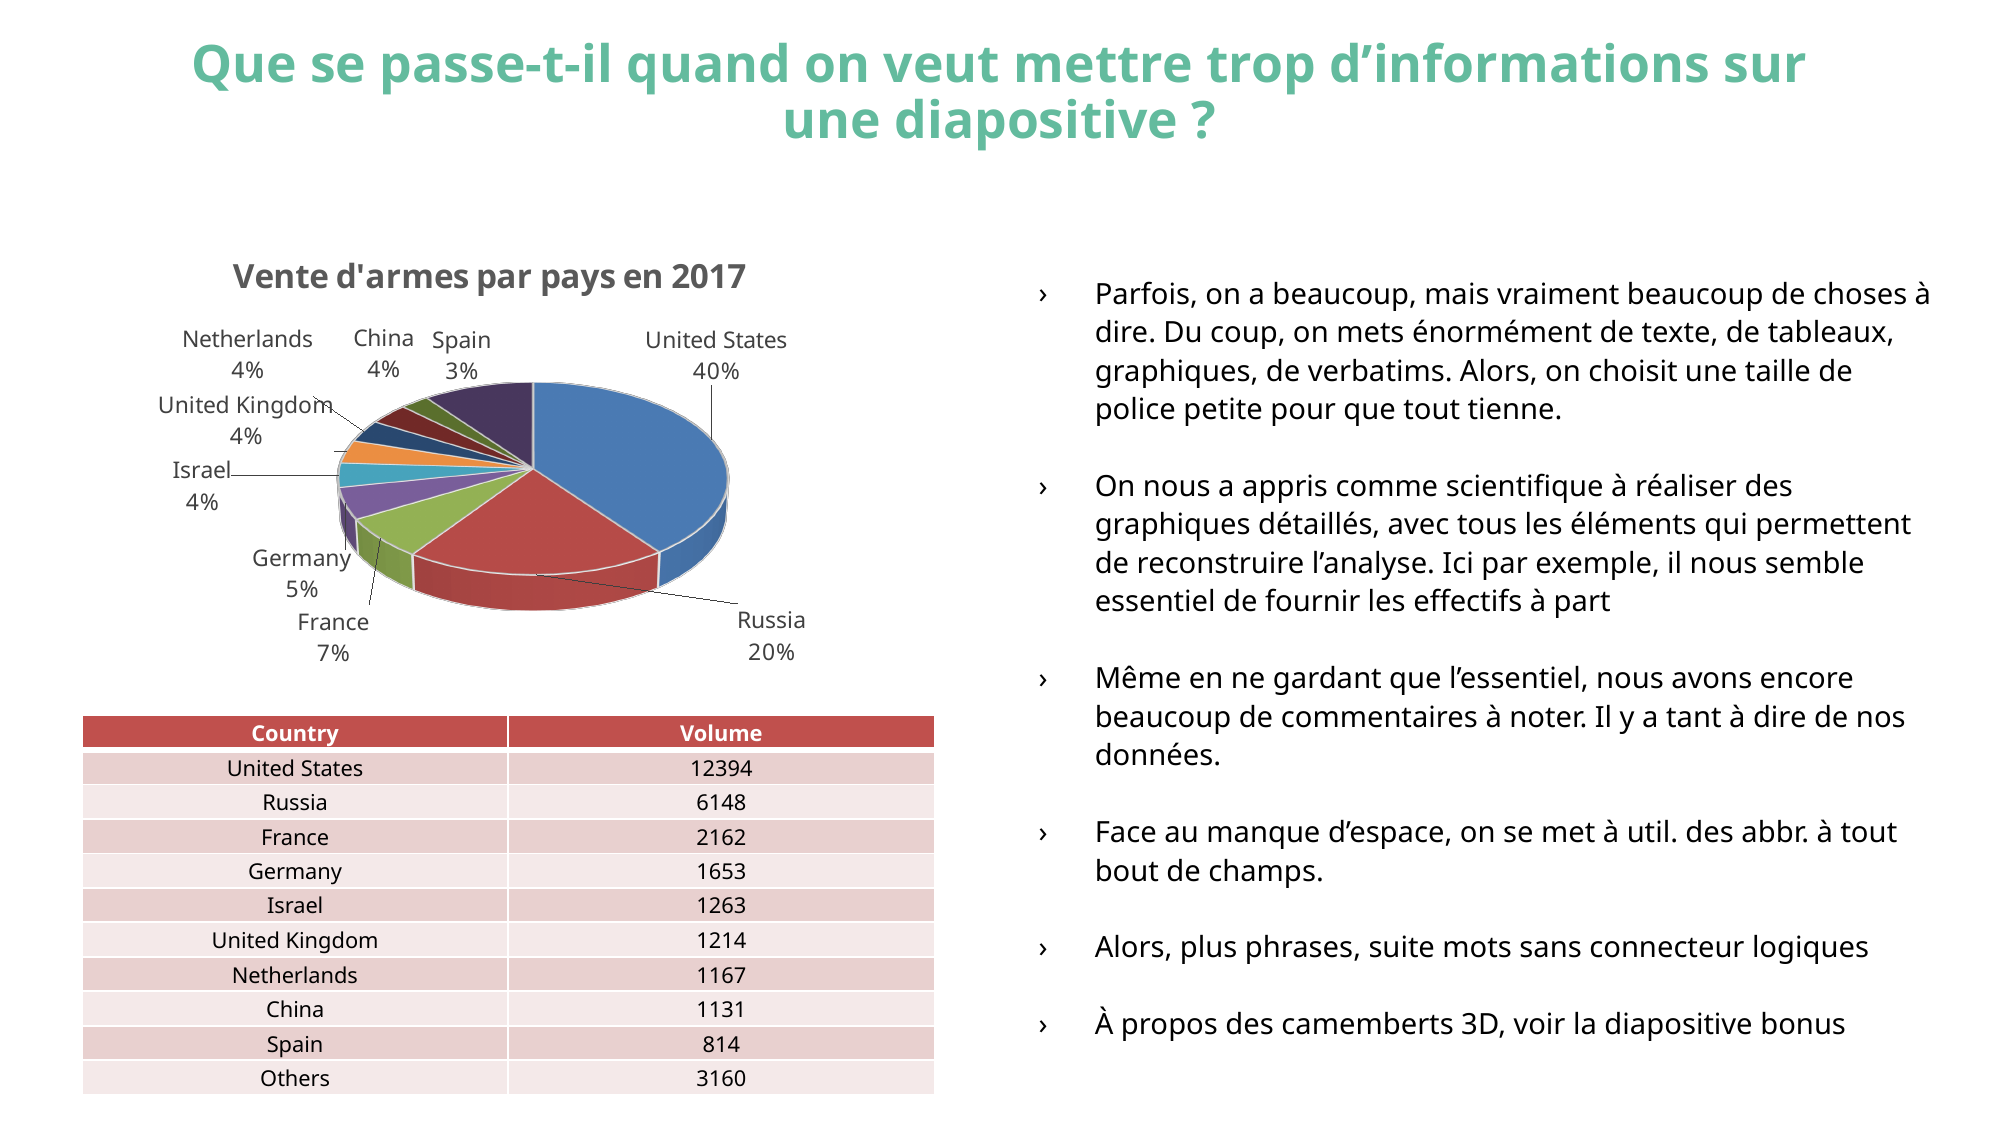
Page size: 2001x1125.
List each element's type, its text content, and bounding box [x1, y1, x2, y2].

table_cell 12394 [509, 753, 934, 784]
table_cell 1214 [509, 923, 934, 956]
table_cell 814 [509, 1027, 934, 1059]
table_cell Germany [83, 854, 507, 887]
table_cell 6148 [509, 785, 934, 818]
table_cell 1263 [509, 889, 934, 921]
table_cell Israel [83, 889, 507, 921]
table_cell China [83, 992, 507, 1025]
table_cell France [83, 820, 507, 853]
table_cell 1167 [509, 958, 934, 990]
table_cell Others [83, 1061, 507, 1094]
table_cell United States [83, 753, 507, 784]
table_cell Netherlands [83, 958, 507, 990]
table_cell 1131 [509, 992, 934, 1025]
title Que se passe-t-il quand on veut mettre trop d’informations sur une diapositive ? [137, 30, 1863, 159]
table_header Country [83, 716, 507, 747]
table_cell 1653 [509, 854, 934, 887]
table_cell 3160 [509, 1061, 934, 1094]
chart [49, 243, 977, 683]
table_cell Spain [83, 1027, 507, 1059]
table_cell United Kingdom [83, 923, 507, 956]
text_box Parfois, on a beaucoup, mais vraiment beaucoup de choses à dire. Du coup, on mets énormément de texte, de tableaux, graphiques, de verbatims. Alors, on choisit une taille de police petite pour que tout tienne. On nous a appris comme scientifique à réaliser des graphiques détaillés, avec tous les éléments qui permettent de reconstruire l’analyse. Ici par exemple, il nous semble essentiel de fournir les effectifs à part Même en ne gardant que l’essentiel, nous avons encore beaucoup de commentaires à noter. Il y a tant à dire de nos données. Face au manque d’espace, on se met à util. des abbr. à tout bout de champs. Alors, plus phrases, suite mots sans connecteur logiques À propos des camemberts 3D, voir la diapositive bonus [1023, 264, 1950, 1087]
table_cell Russia [83, 785, 507, 818]
table_header Volume [509, 716, 934, 747]
table_cell 2162 [509, 820, 934, 853]
